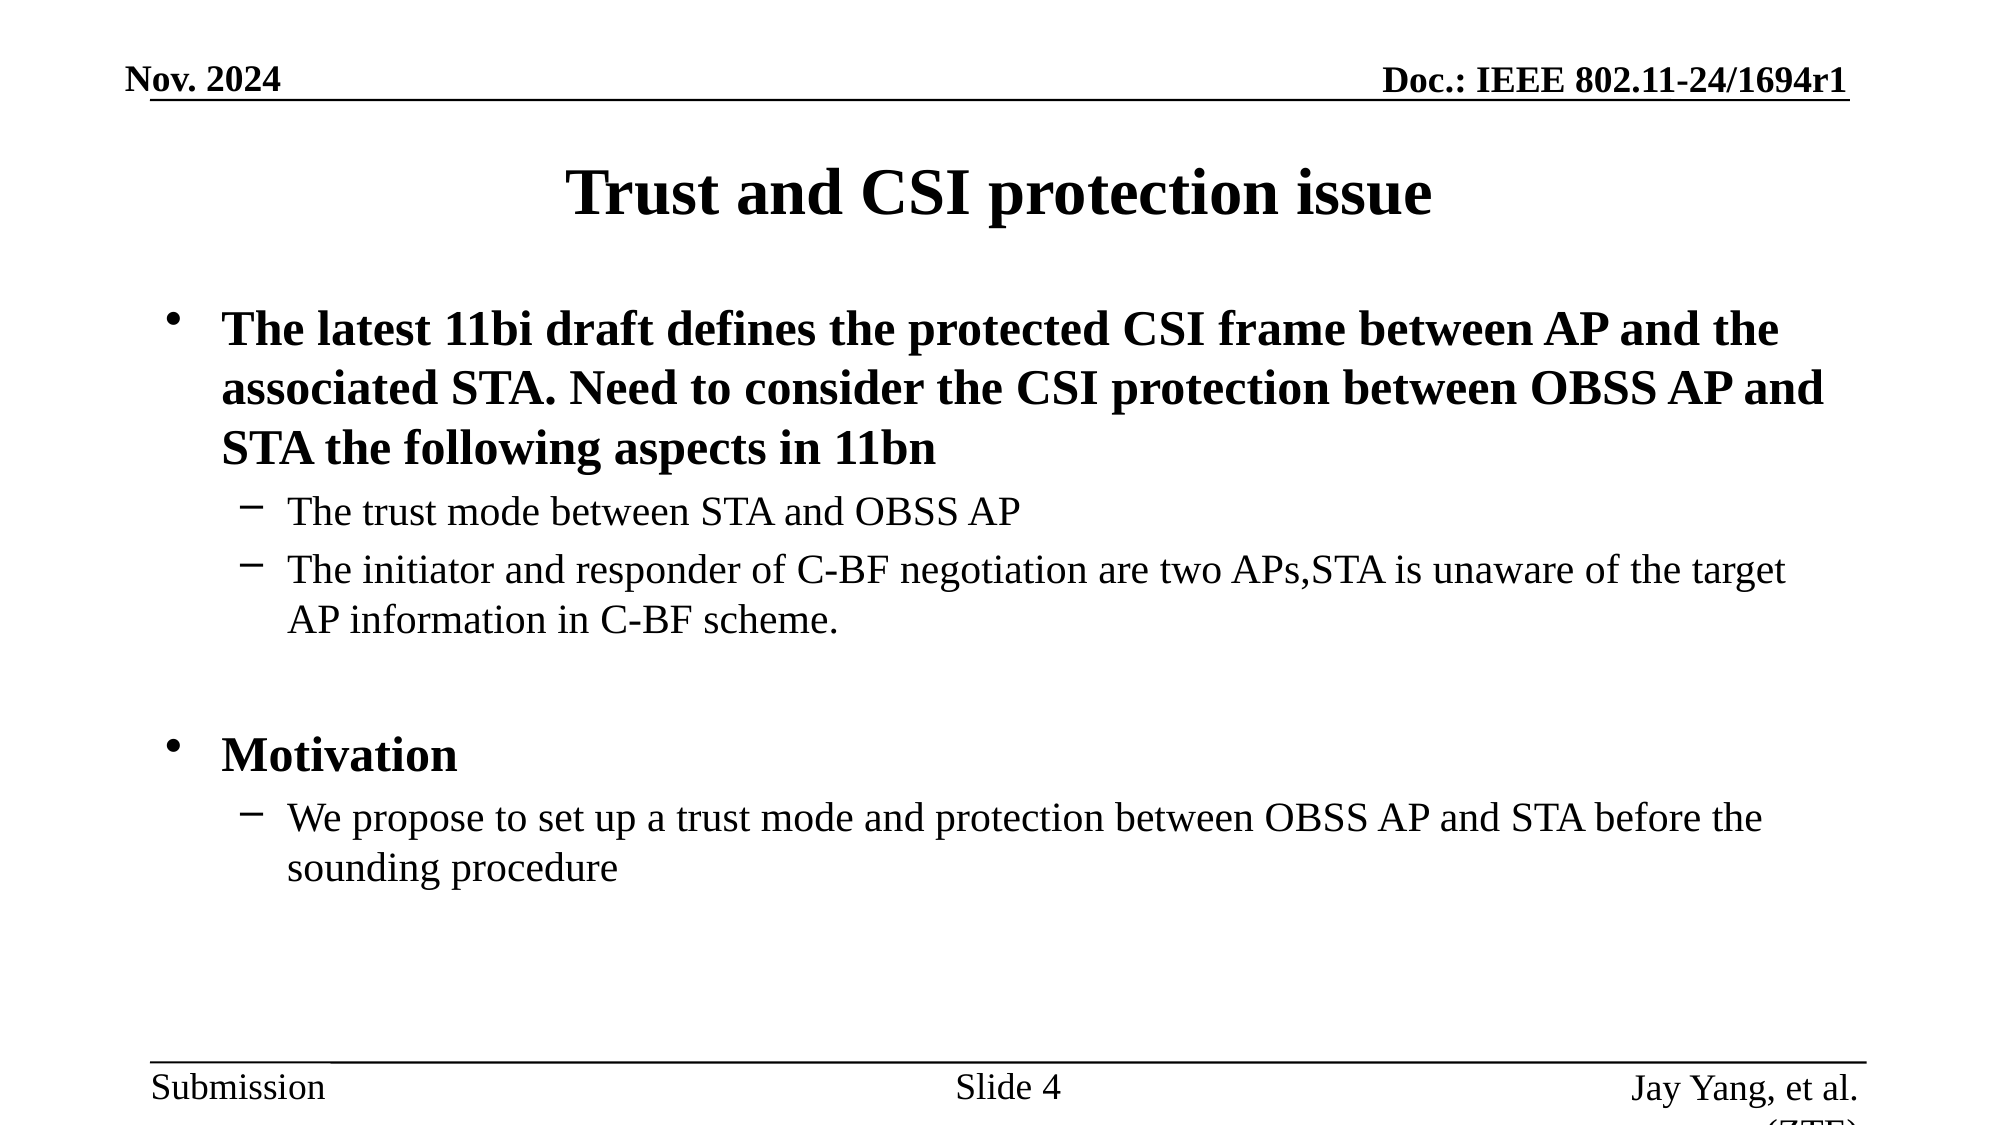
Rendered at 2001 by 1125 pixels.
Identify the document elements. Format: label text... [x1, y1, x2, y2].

title Trust and CSI protection issue [149, 112, 1851, 263]
footer Jay Yang, et al. (ZTE) [1529, 1062, 1860, 1109]
slide_number Slide [942, 1061, 1075, 1108]
list The latest 11bi draft defines the protected CSI frame between AP and the associated STA. Need to consider the CSI protection between OBSS AP and STA the following aspects in 11bn The trust mode between STA and OBSS AP The initiator and responder of C-BF negotiation are two APs,STA is unaware of the target AP information in C-BF scheme. Motivation We propose to set up a trust mode and protection between OBSS AP and STA before the sounding procedure [149, 287, 1851, 1015]
